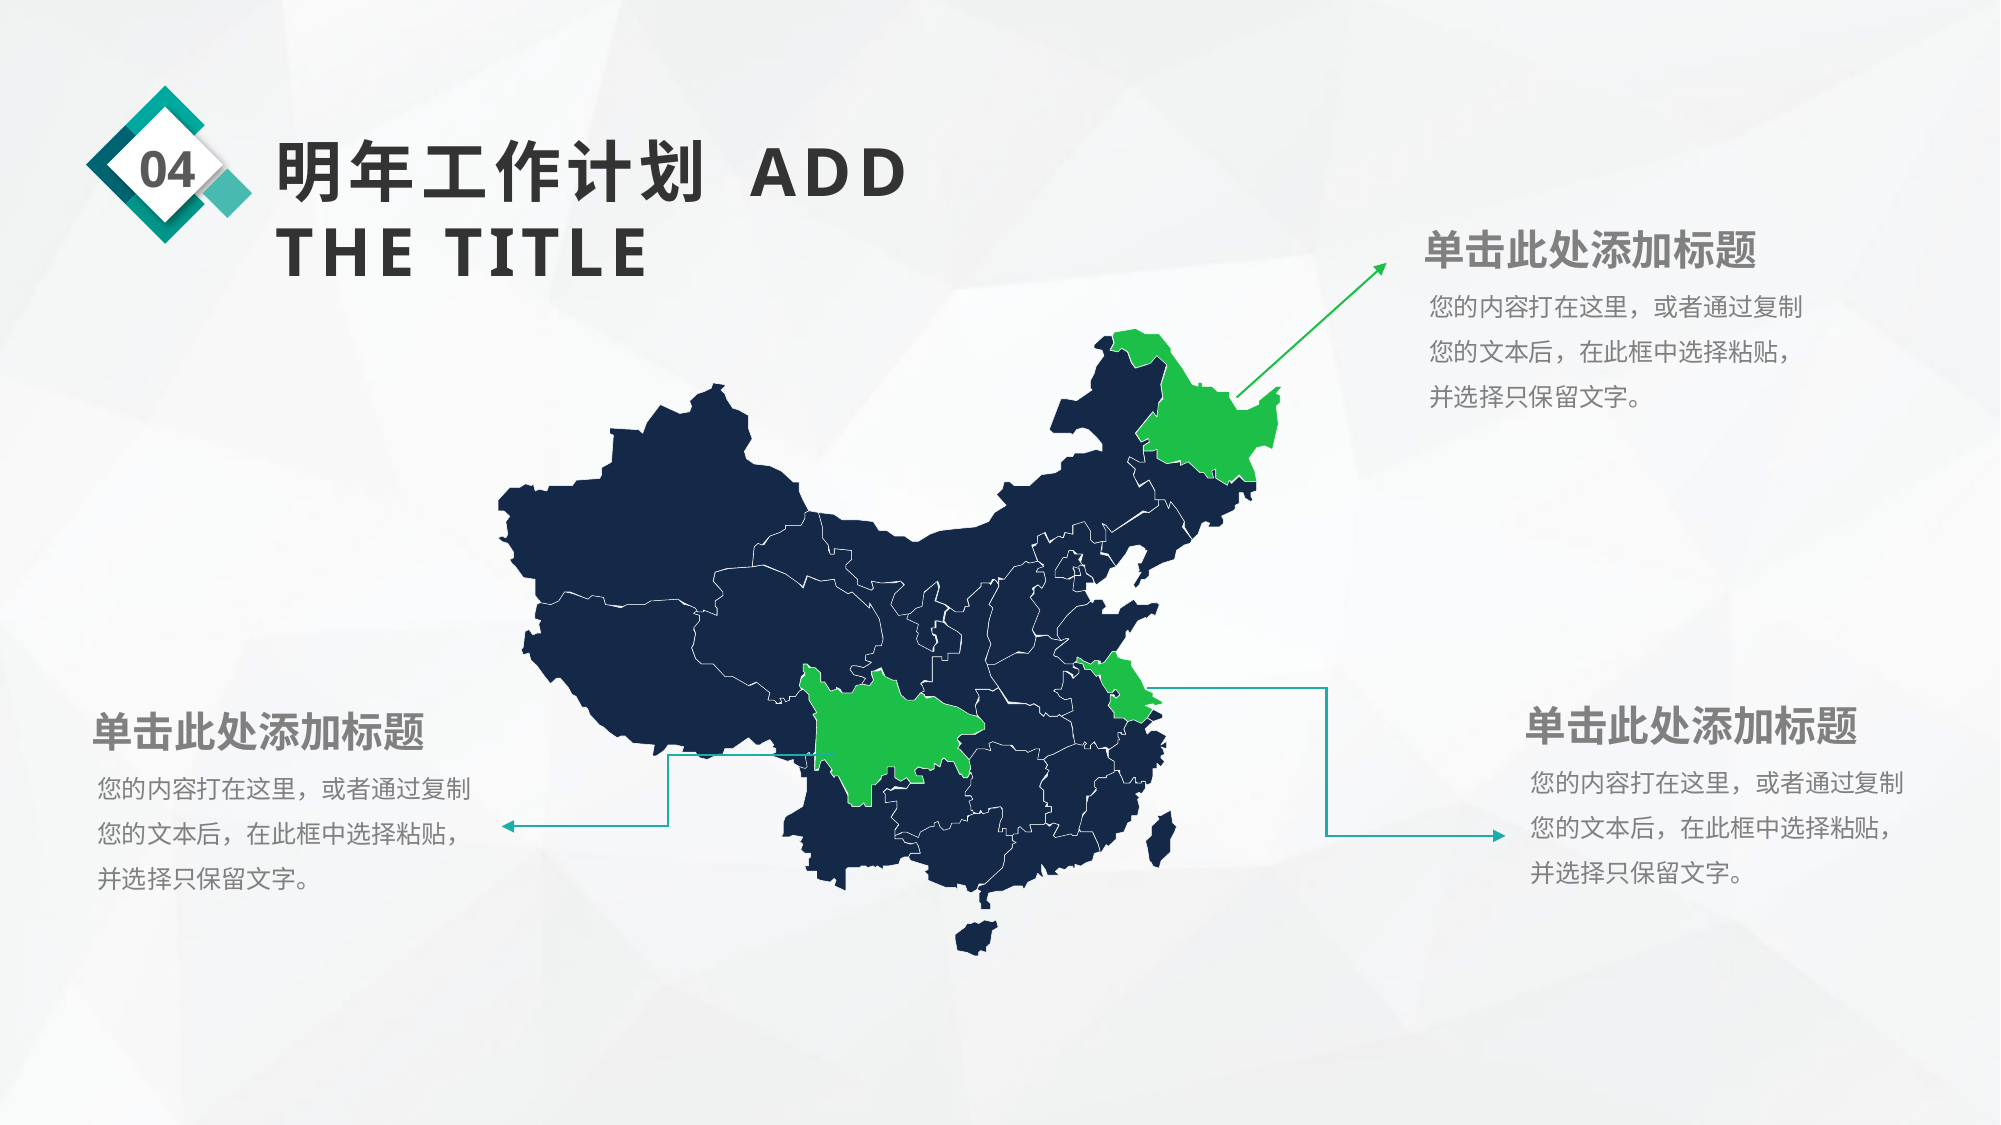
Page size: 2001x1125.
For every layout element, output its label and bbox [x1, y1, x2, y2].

text_box [498, 328, 1283, 957]
text_box [607, 754, 836, 827]
text_box [1147, 687, 1506, 836]
text_box [1408, 215, 1939, 421]
text_box [1236, 262, 1387, 398]
text_box [76, 698, 607, 902]
text_box [85, 85, 1037, 244]
text_box [1509, 692, 1939, 897]
